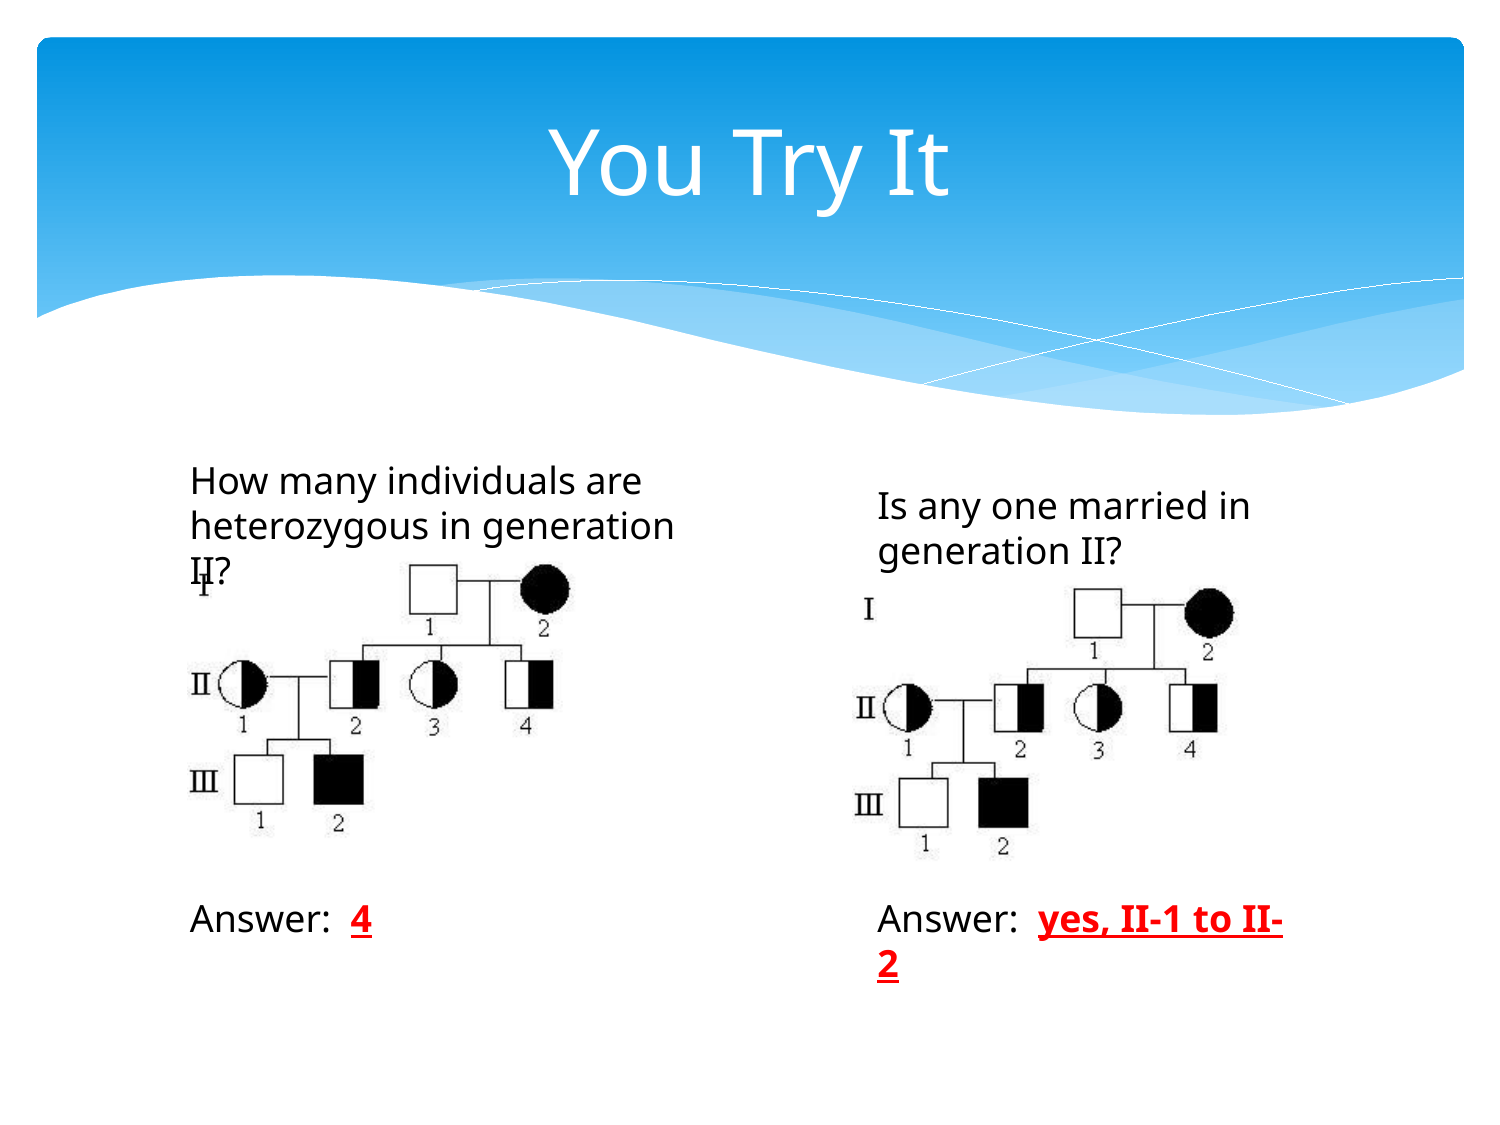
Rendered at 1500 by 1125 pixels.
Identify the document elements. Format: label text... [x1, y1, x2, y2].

text_box Is any one married in generation II? [862, 474, 1325, 580]
title You Try It [75, 55, 1425, 261]
text_box Answer: 4 [174, 887, 675, 948]
text_box Answer: yes, II-1 to II-2 [862, 887, 1300, 993]
text_box How many individuals are heterozygous in generation II? [174, 449, 700, 645]
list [851, 572, 1300, 872]
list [187, 549, 635, 849]
